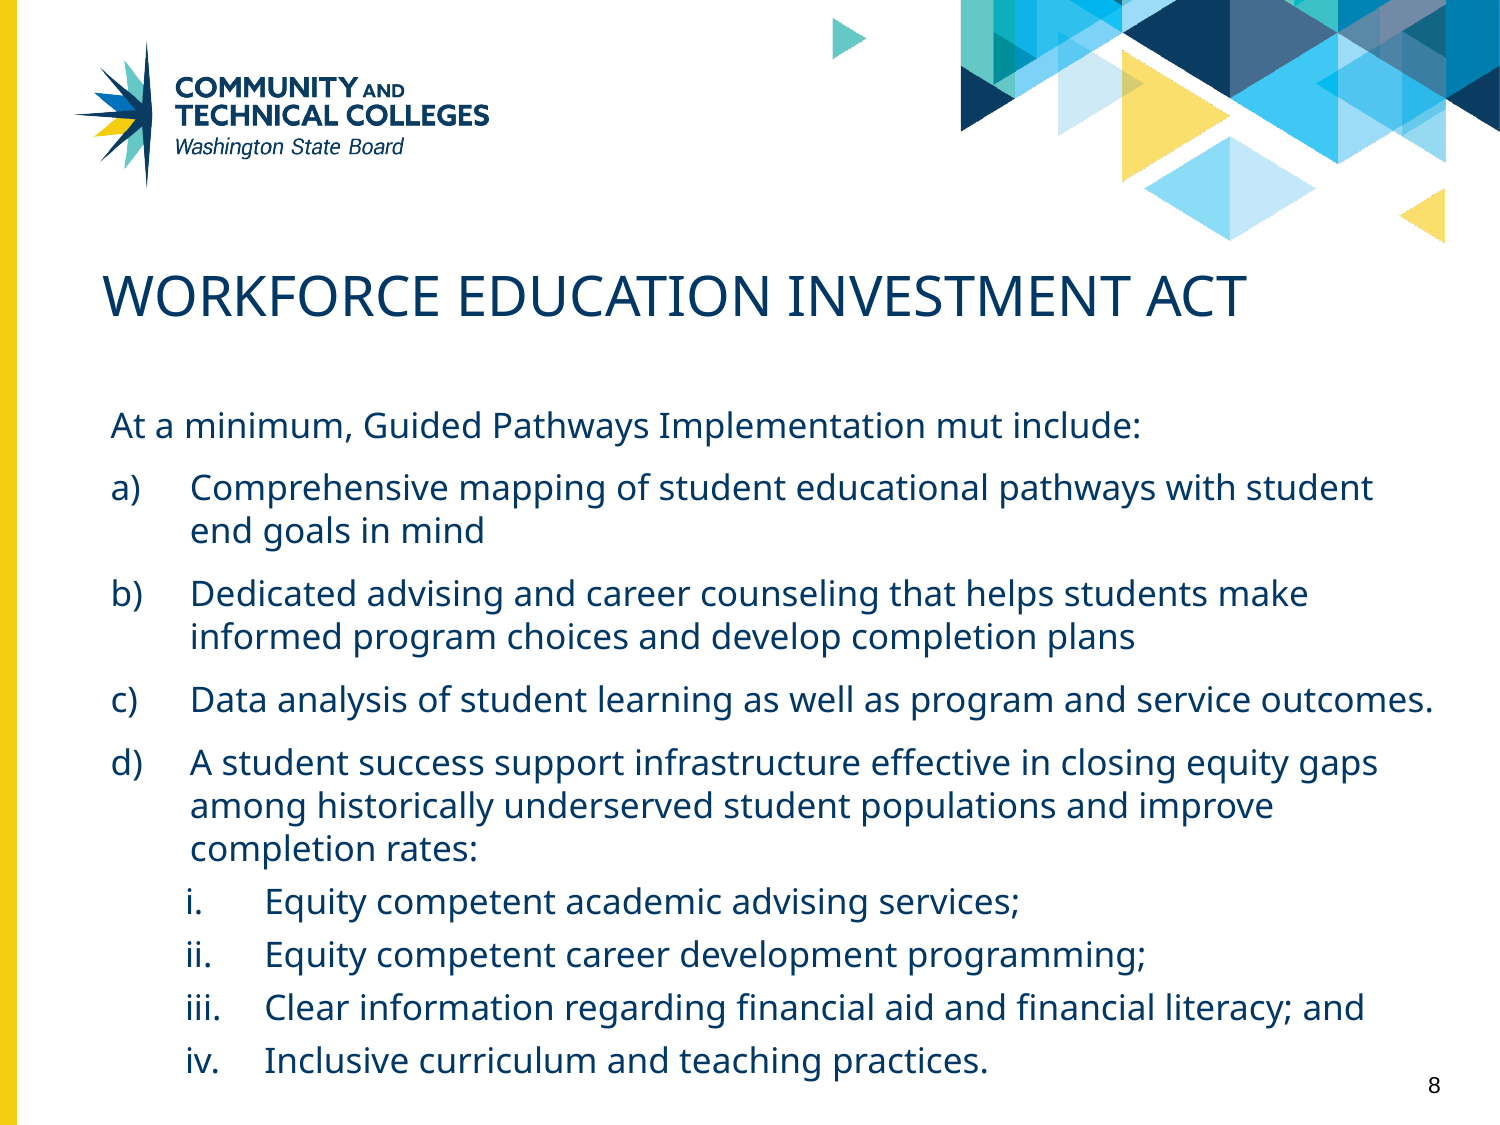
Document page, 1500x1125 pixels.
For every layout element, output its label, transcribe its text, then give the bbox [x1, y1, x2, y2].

picture [832, 0, 1500, 243]
slide_number 8 [1378, 1063, 1456, 1103]
title Workforce Education Investment Act [88, 254, 1456, 385]
picture [17, 25, 557, 228]
list At a minimum, Guided Pathways Implementation mut include: Comprehensive mapping of student educational pathways with student end goals in mind Dedicated advising and career counseling that helps students make informed program choices and develop completion plans Data analysis of student learning as well as program and service outcomes. A student success support infrastructure effective in closing equity gaps among historically underserved student populations and improve completion rates: Equity competent academic advising services; Equity competent career development programming; Clear information regarding financial aid and financial literacy; and Inclusive curriculum and teaching practices. [88, 396, 1456, 1112]
